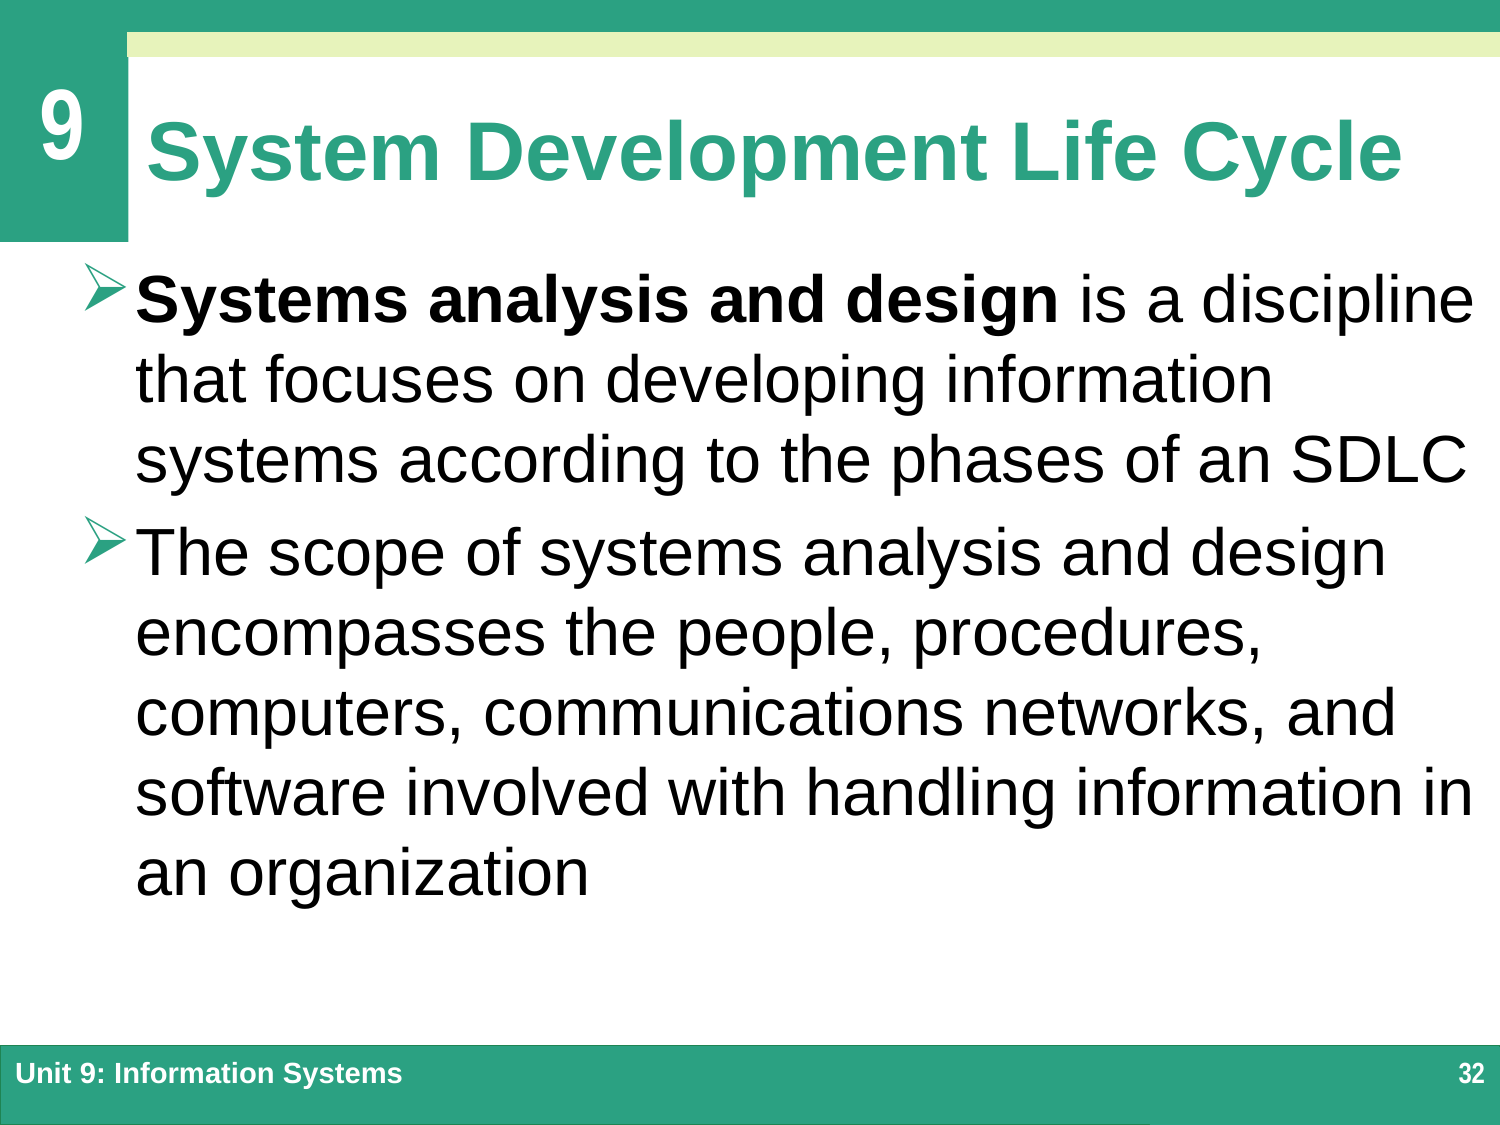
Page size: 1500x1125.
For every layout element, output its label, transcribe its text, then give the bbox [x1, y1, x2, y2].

footer Unit 9: Information Systems [0, 1046, 1149, 1125]
slide_number 32 [1149, 1046, 1500, 1125]
title System Development Life Cycle [131, 60, 1500, 234]
list Systems analysis and design is a discipline that focuses on developing information systems according to the phases of an SDLC The scope of systems analysis and design encompasses the people, procedures, computers, communications networks, and software involved with handling information in an organization [64, 247, 1500, 1006]
